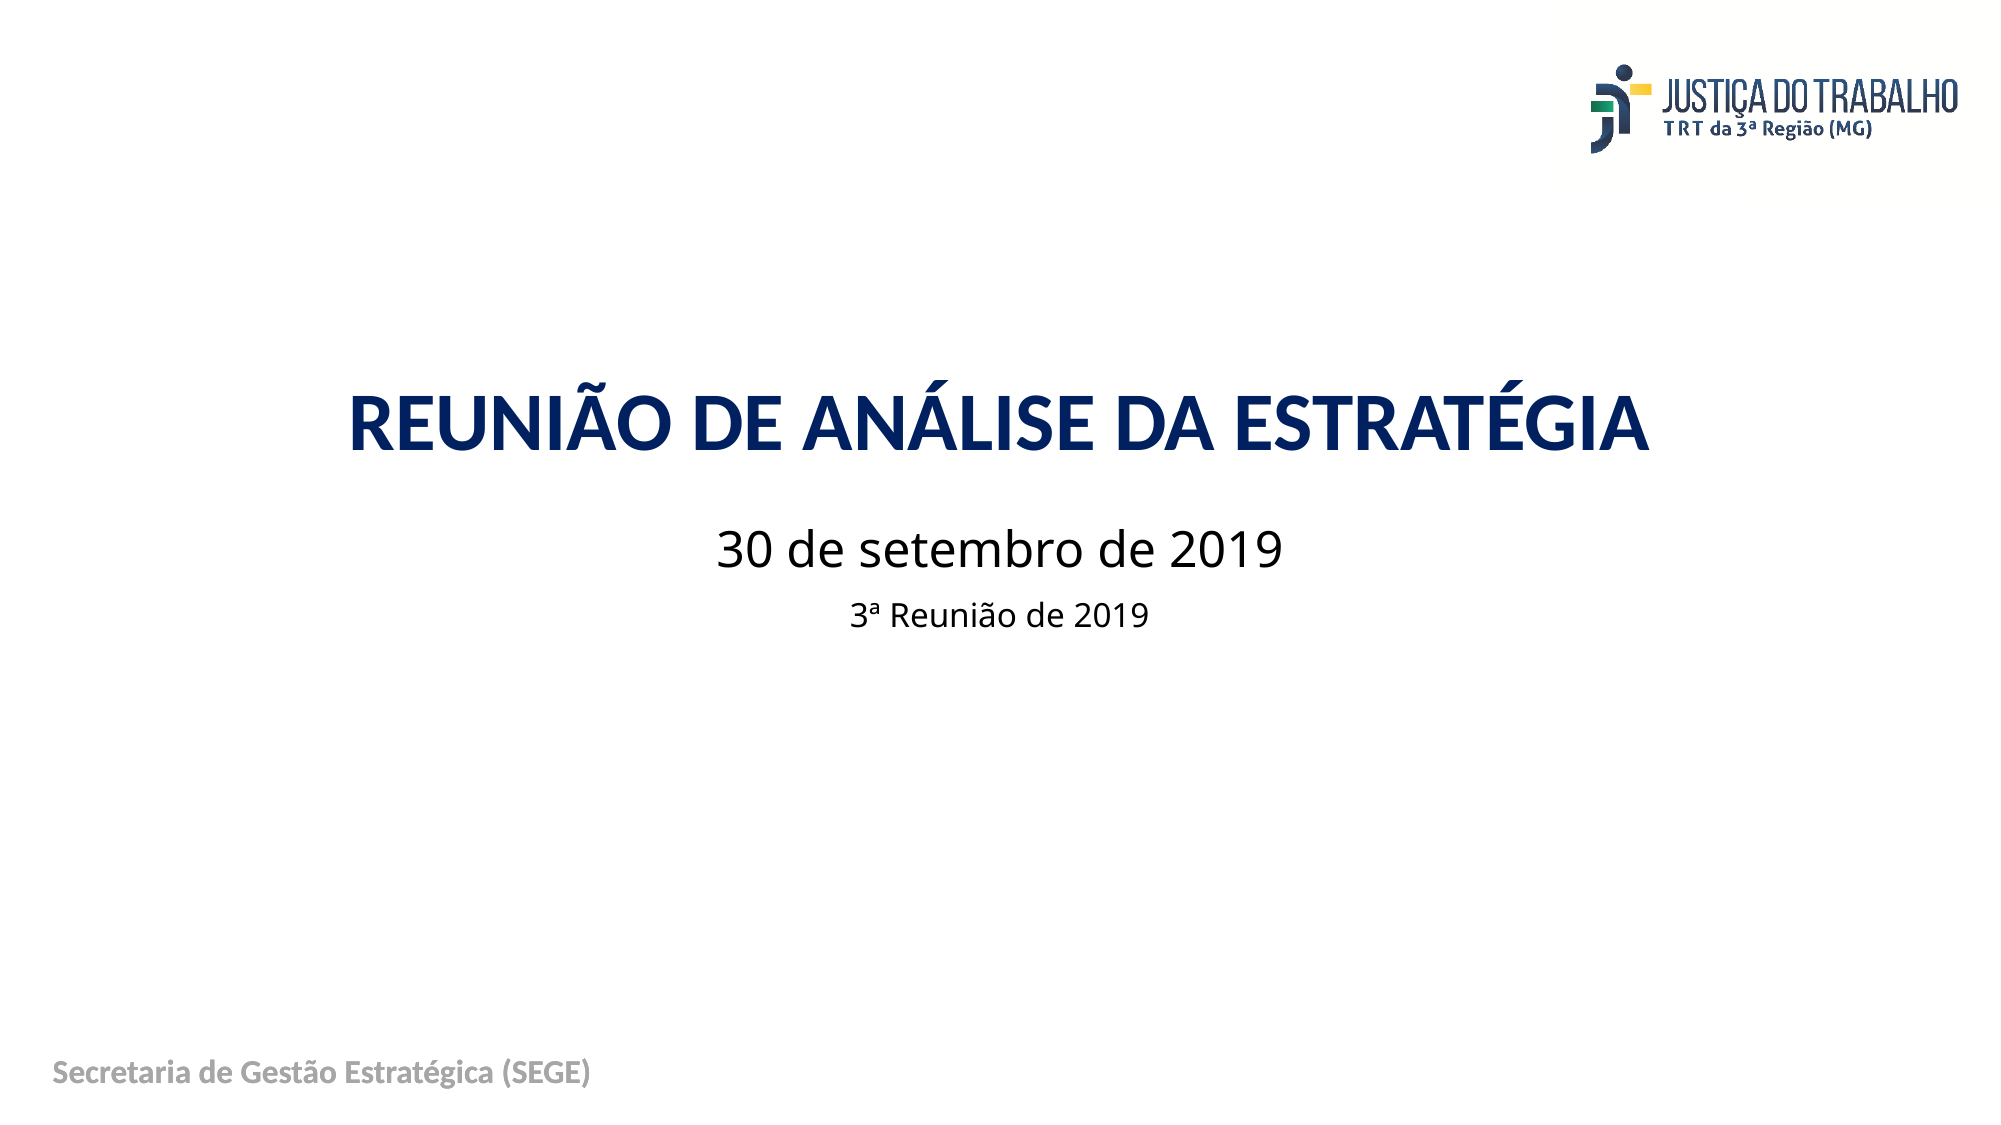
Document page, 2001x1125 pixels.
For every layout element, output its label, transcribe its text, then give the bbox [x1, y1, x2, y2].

subtitle 30 de setembro de 2019 3ª Reunião de 2019 [249, 516, 1750, 656]
title REUNIÃO DE ANÁLISE DA ESTRATÉGIA [249, 184, 1750, 516]
picture [1553, 0, 2000, 212]
